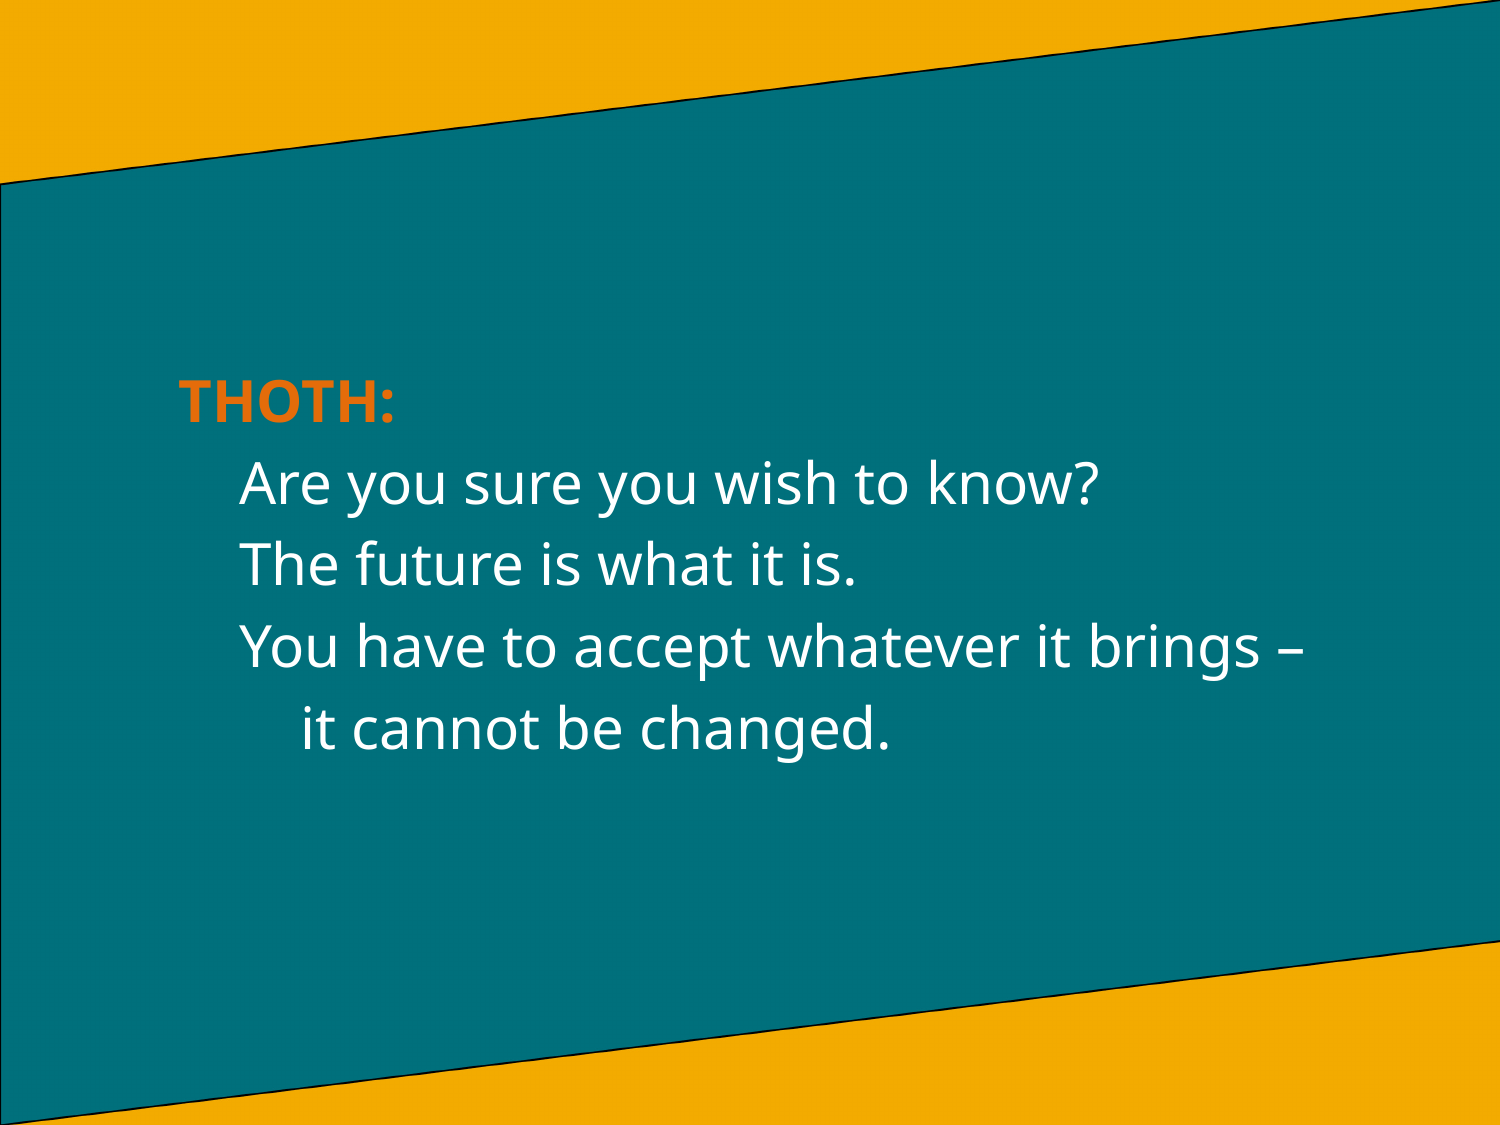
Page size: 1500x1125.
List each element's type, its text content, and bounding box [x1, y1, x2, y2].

list THOTH: Are you sure you wish to know? The future is what it is. You have to accept whatever it brings – it cannot be changed. [112, 236, 1388, 889]
picture [0, 0, 1500, 1125]
